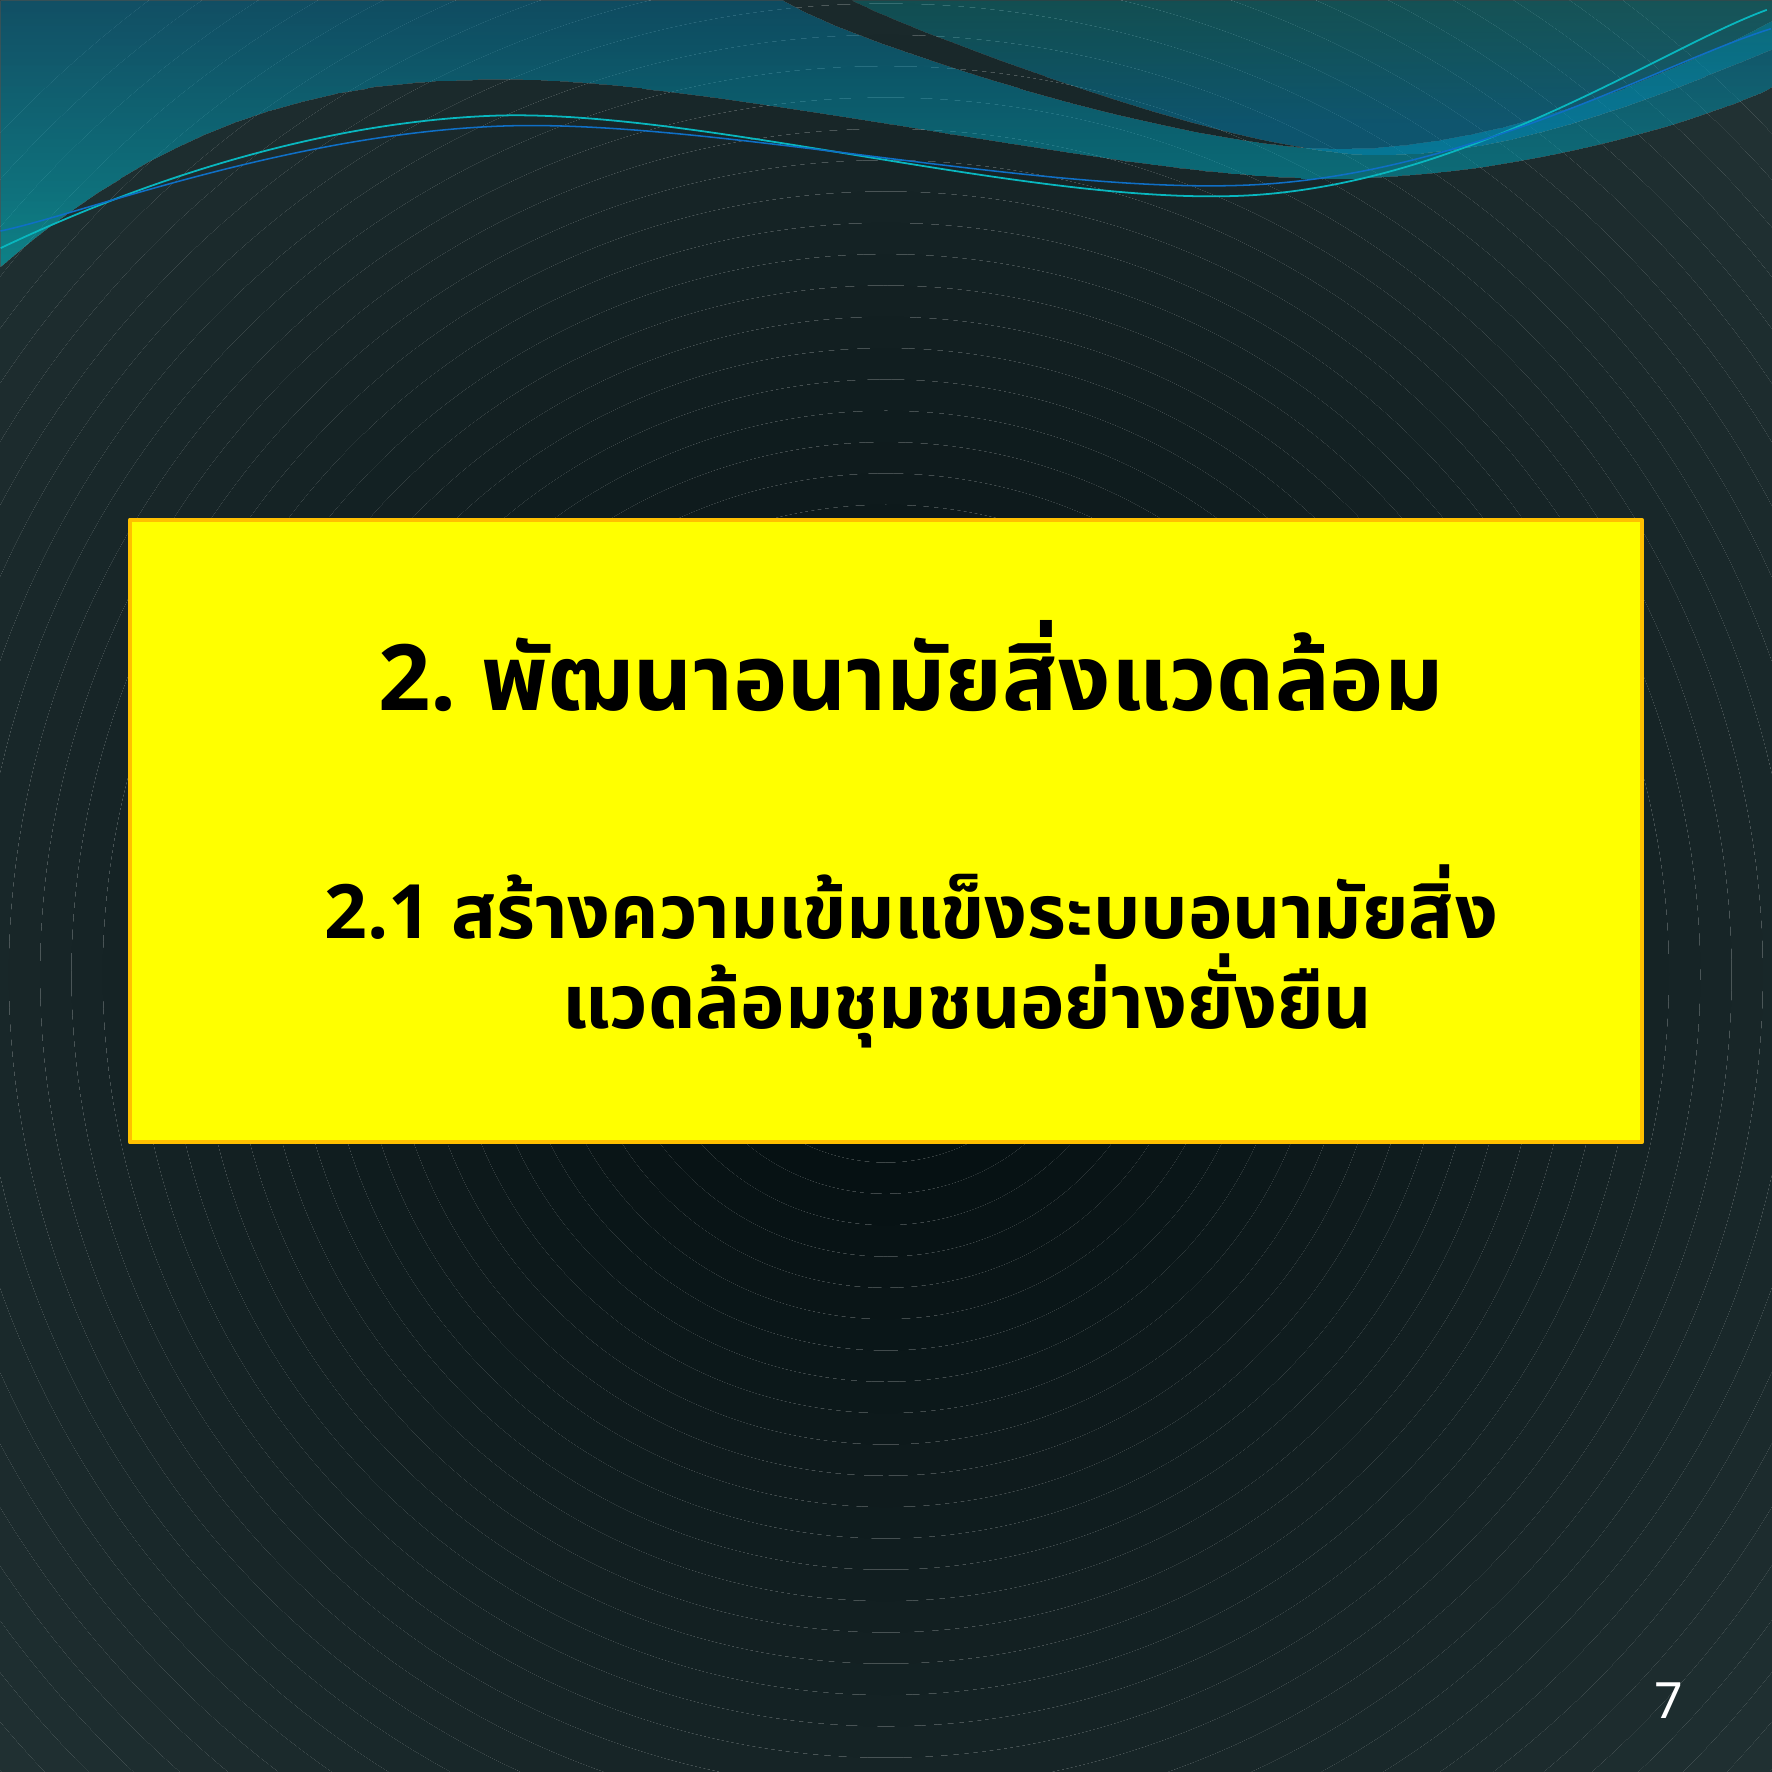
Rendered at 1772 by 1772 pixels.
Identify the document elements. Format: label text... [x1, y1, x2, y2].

text_box 2. พัฒนาอนามัยสิ่งแวดล้อม 2.1 สร้างความเข้มแข็งระบบอนามัยสิ่งแวดล้อมชุมชนอย่างยั่งยืน [128, 518, 1644, 1144]
slide_number 7 [1535, 1642, 1684, 1737]
